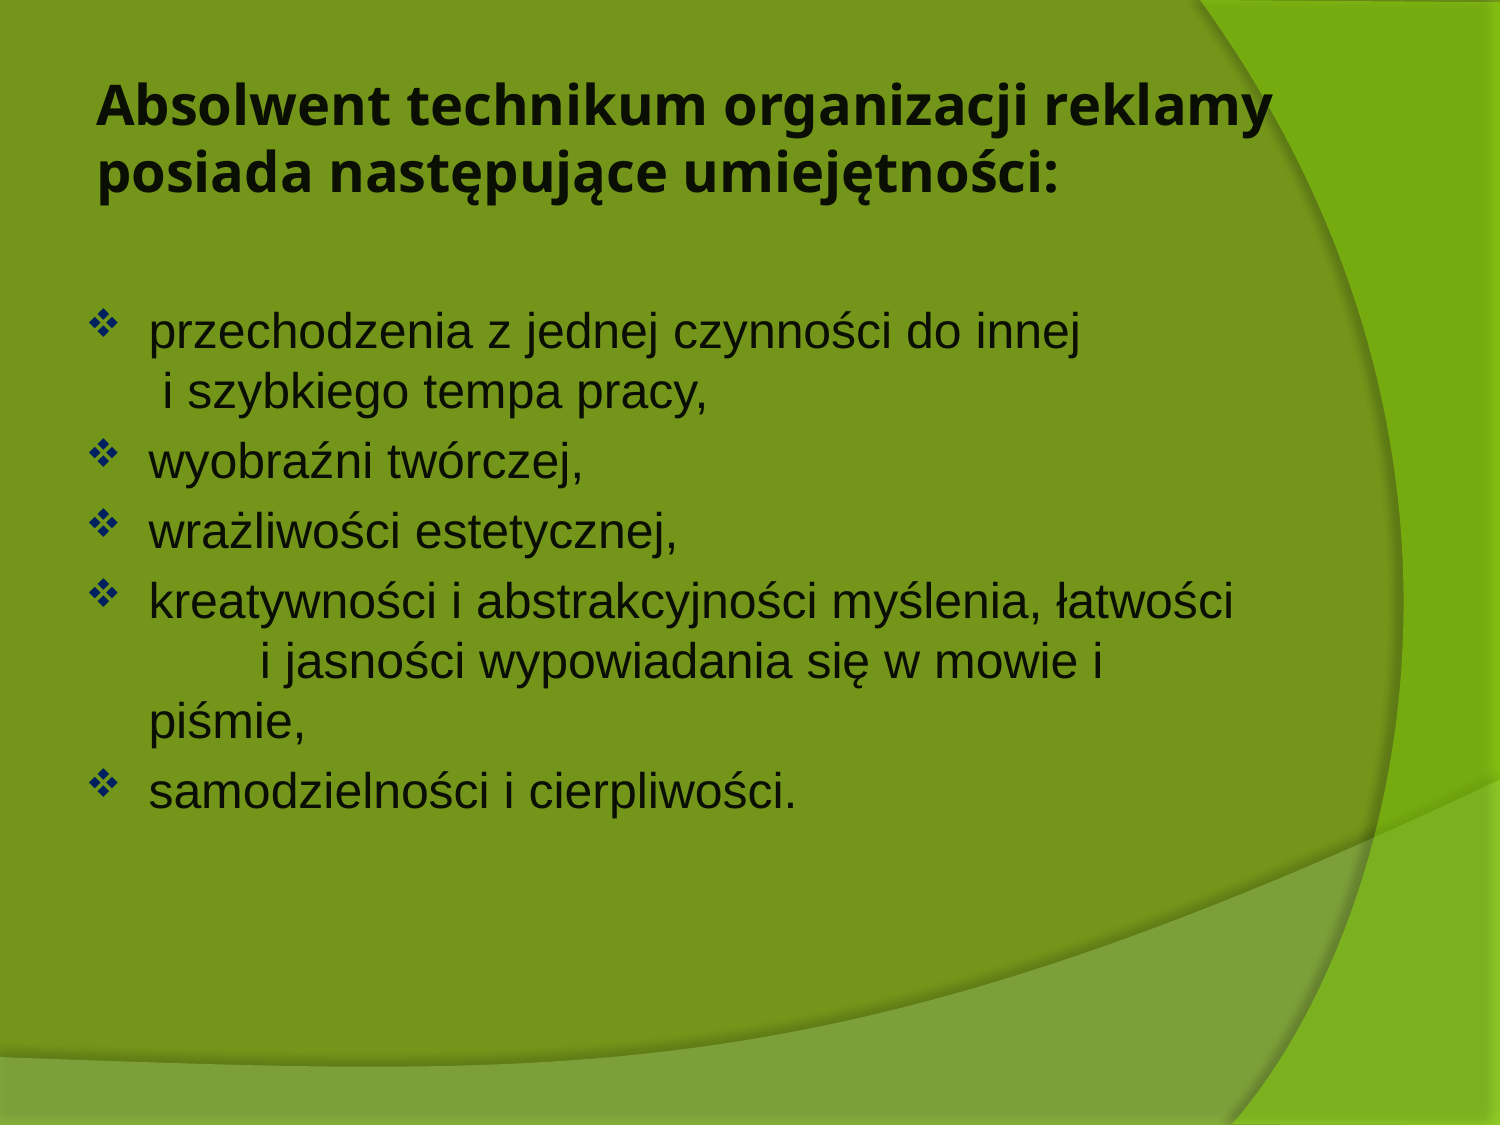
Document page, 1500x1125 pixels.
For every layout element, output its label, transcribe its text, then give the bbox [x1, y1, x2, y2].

title Absolwent technikum organizacji reklamy posiada następujące umiejętności: [88, 42, 1314, 231]
list przechodzenia z jednej czynności do innej i szybkiego tempa pracy, wyobraźni twórczej, wrażliwości estetycznej, kreatywności i abstrakcyjności myślenia, łatwości i jasności wypowiadania się w mowie i piśmie, samodzielności i cierpliwości. [64, 290, 1290, 1034]
